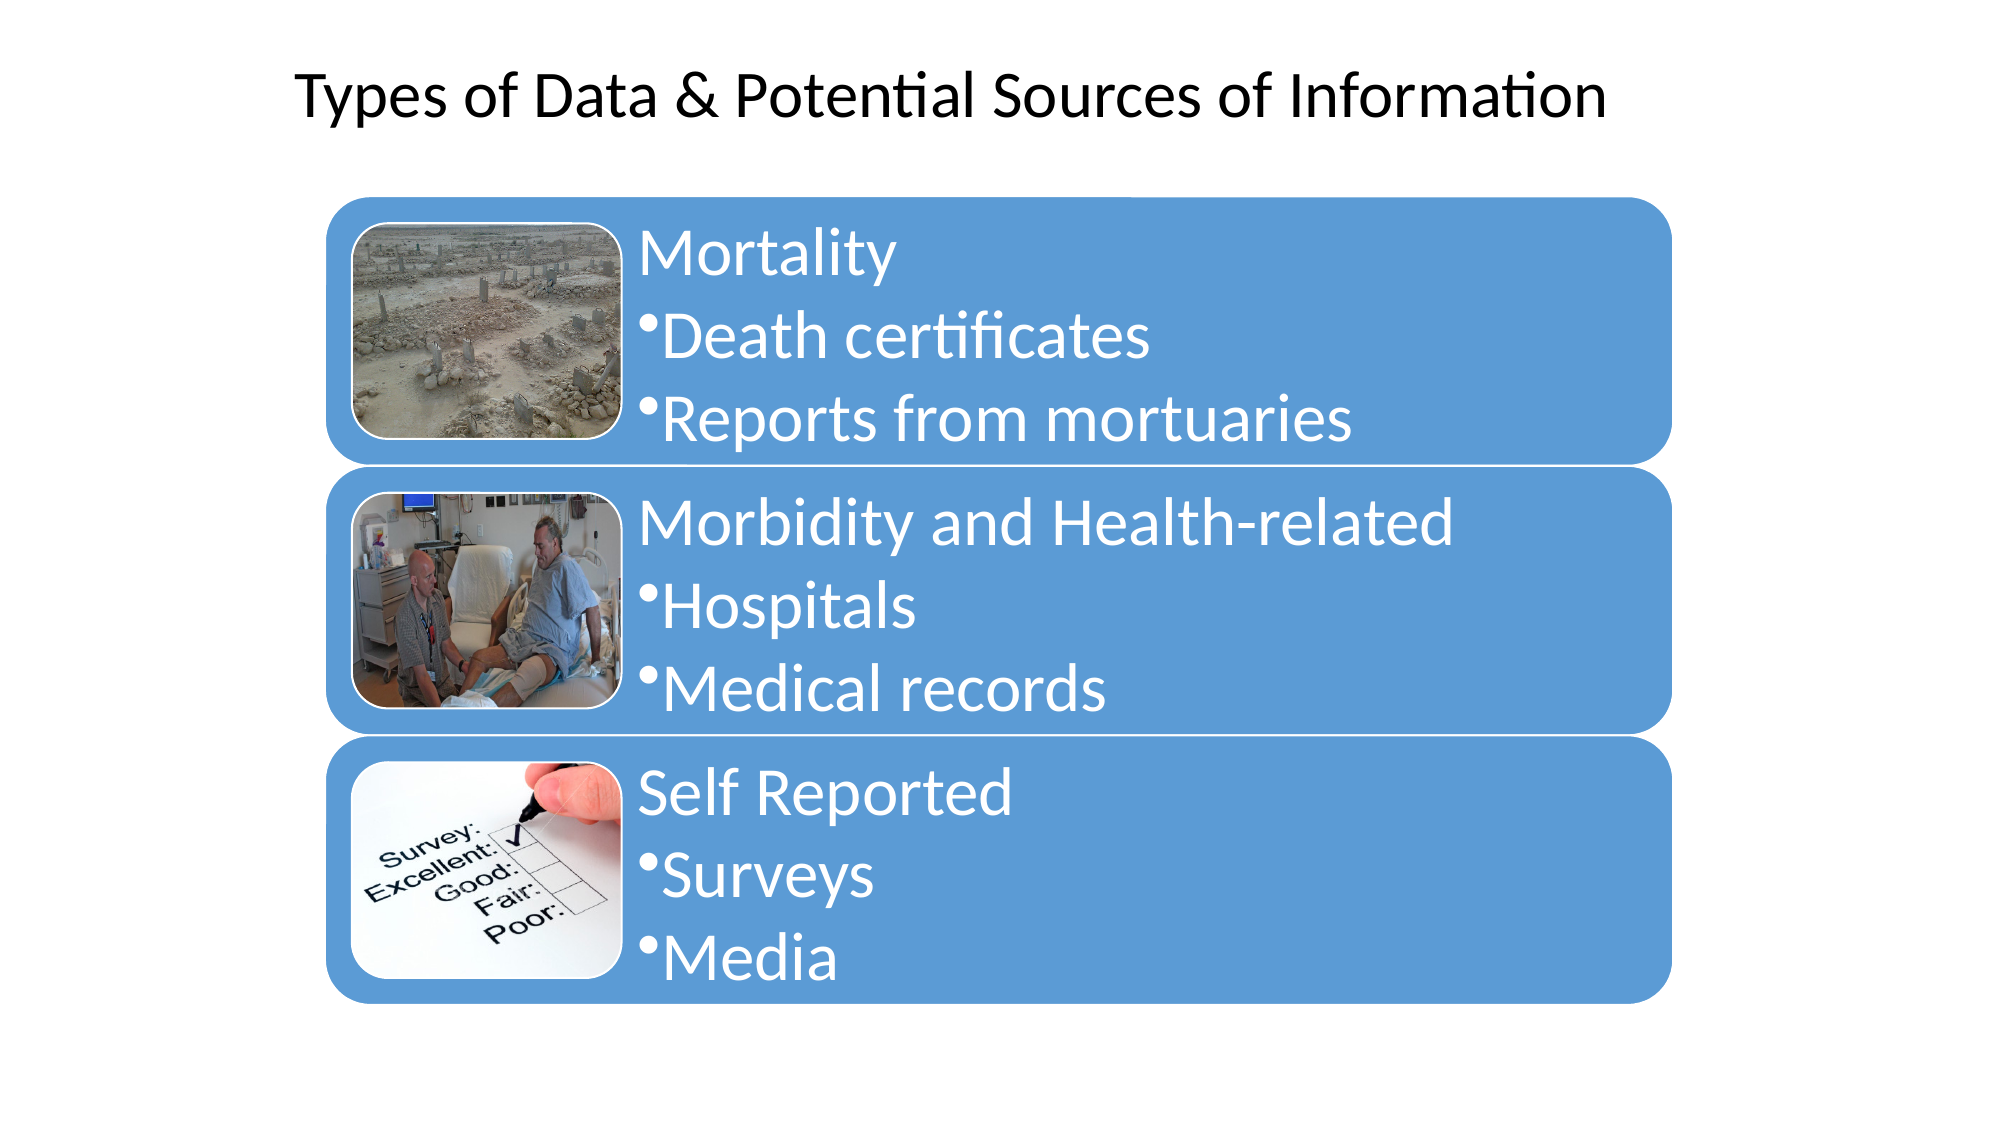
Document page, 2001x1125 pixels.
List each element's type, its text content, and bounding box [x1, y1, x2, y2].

title Types of Data & Potential Sources of Information [279, 31, 1675, 161]
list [324, 196, 1674, 1005]
